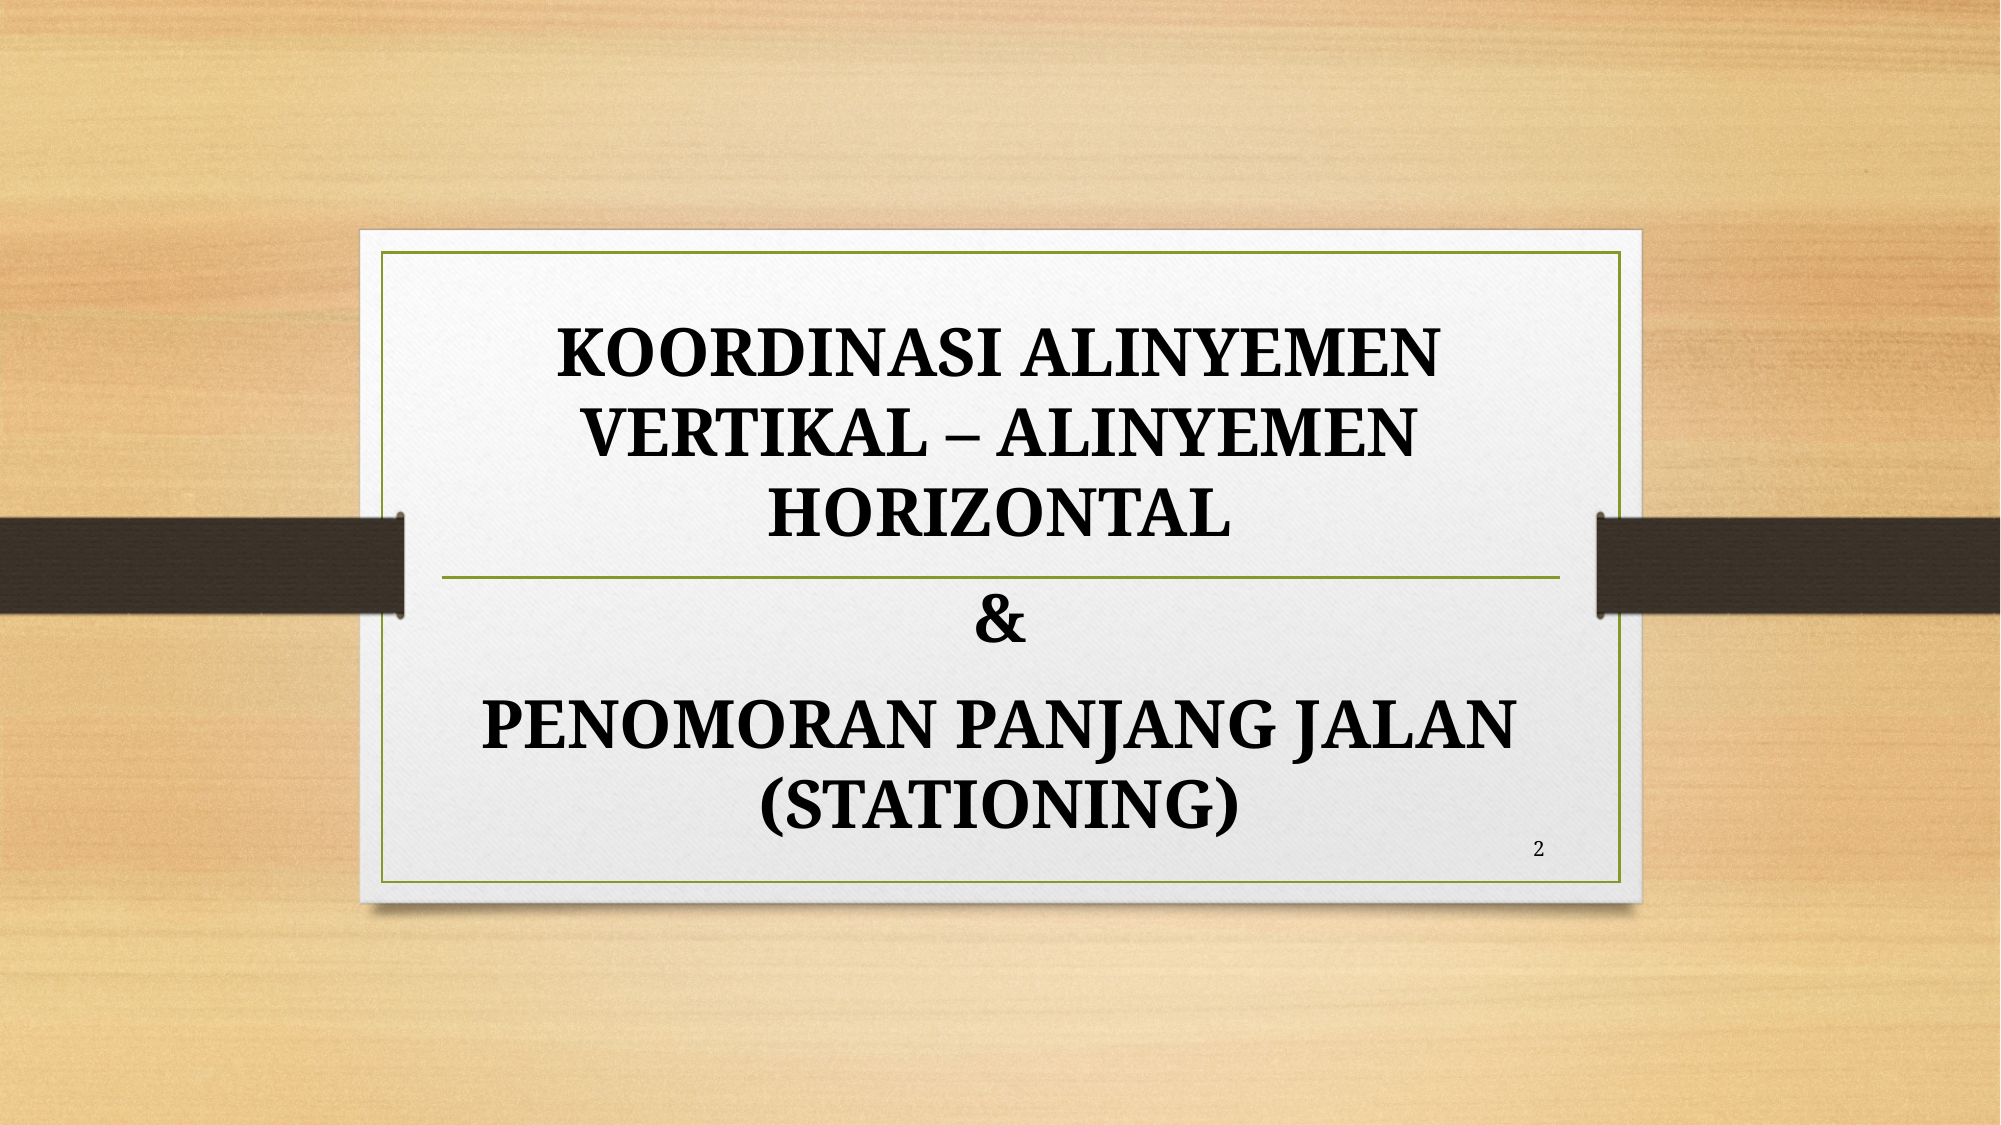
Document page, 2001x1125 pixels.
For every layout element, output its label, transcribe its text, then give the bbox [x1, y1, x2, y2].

subtitle KOORDINASI ALINYEMEN VERTIKAL – ALINYEMEN HORIZONTAL & PENOMORAN PANJANG JALAN (STATIONING) [373, 302, 1626, 776]
picture [0, 0, 2001, 1125]
slide_number 2 [1469, 826, 1560, 873]
